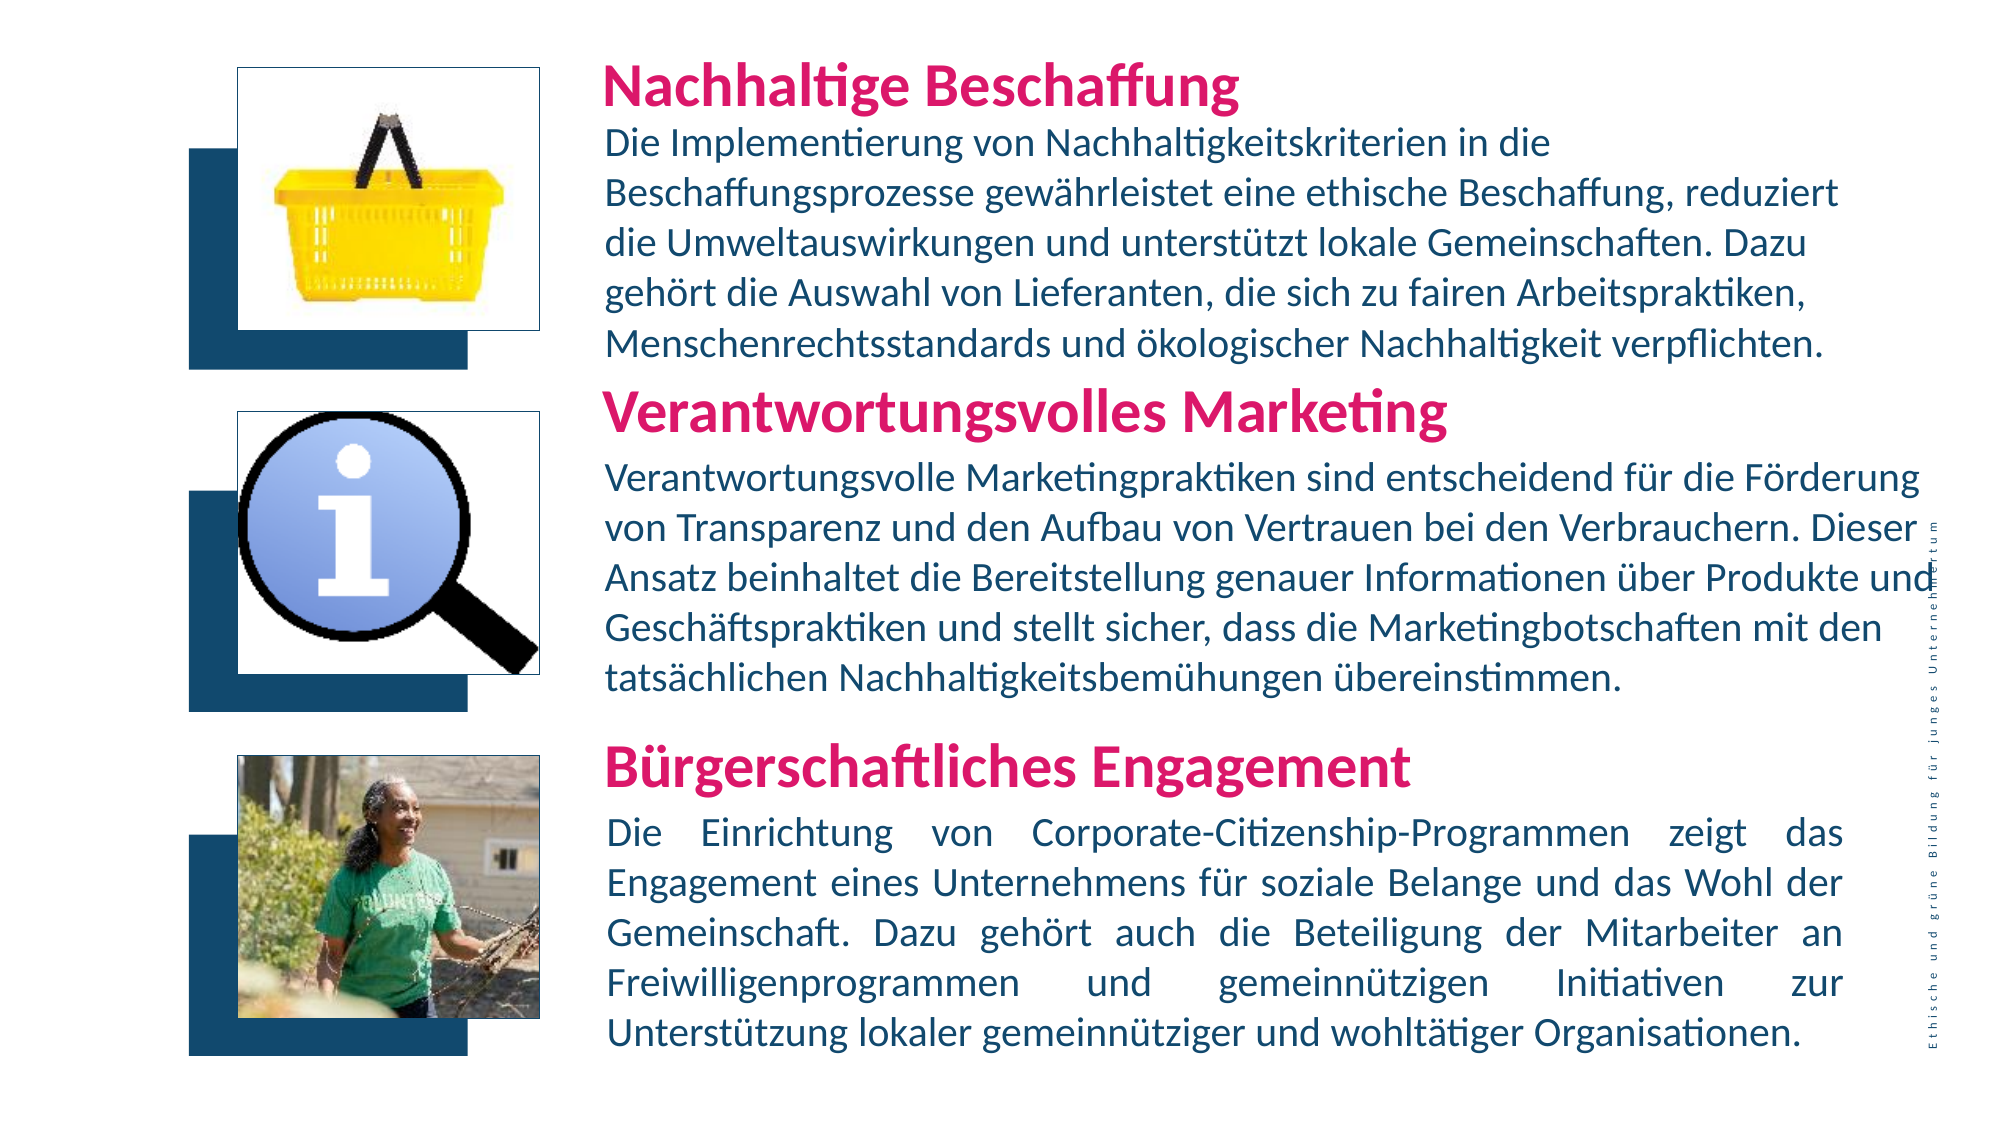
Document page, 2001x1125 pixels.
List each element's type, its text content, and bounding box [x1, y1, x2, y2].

list Bürgerschaftliches Engagement [589, 717, 1765, 838]
list Verantwortungsvolles Marketing [587, 362, 1763, 482]
list Die Implementierung von Nachhaltigkeitskriterien in die Beschaffungsprozesse gewährleistet eine ethische Beschaffung, reduziert die Umweltauswirkungen und unterstützt lokale Gemeinschaften. Dazu gehört die Auswahl von Lieferanten, die sich zu fairen Arbeitspraktiken, Menschenrechtsstandards und ökologischer Nachhaltigkeit verpflichten. [589, 107, 1860, 275]
picture [237, 755, 540, 1019]
picture [237, 67, 540, 331]
picture [237, 411, 540, 675]
list Die Einrichtung von Corporate-Citizenship-Programmen zeigt das Engagement eines Unternehmens für soziale Belange und das Wohl der Gemeinschaft. Dazu gehört auch die Beteiligung der Mitarbeiter an Freiwilligenprogrammen und gemeinnützigen Initiativen zur Unterstützung lokaler gemeinnütziger und wohltätiger Organisationen. [591, 797, 1860, 953]
list Nachhaltige Beschaffung [587, 36, 1763, 157]
list Verantwortungsvolle Marketingpraktiken sind entscheidend für die Förderung von Transparenz und den Aufbau von Vertrauen bei den Verbrauchern. Dieser Ansatz beinhaltet die Bereitstellung genauer Informationen über Produkte und Geschäftspraktiken und stellt sicher, dass die Marketingbotschaften mit den tatsächlichen Nachhaltigkeitsbemühungen übereinstimmen. [589, 442, 1976, 598]
